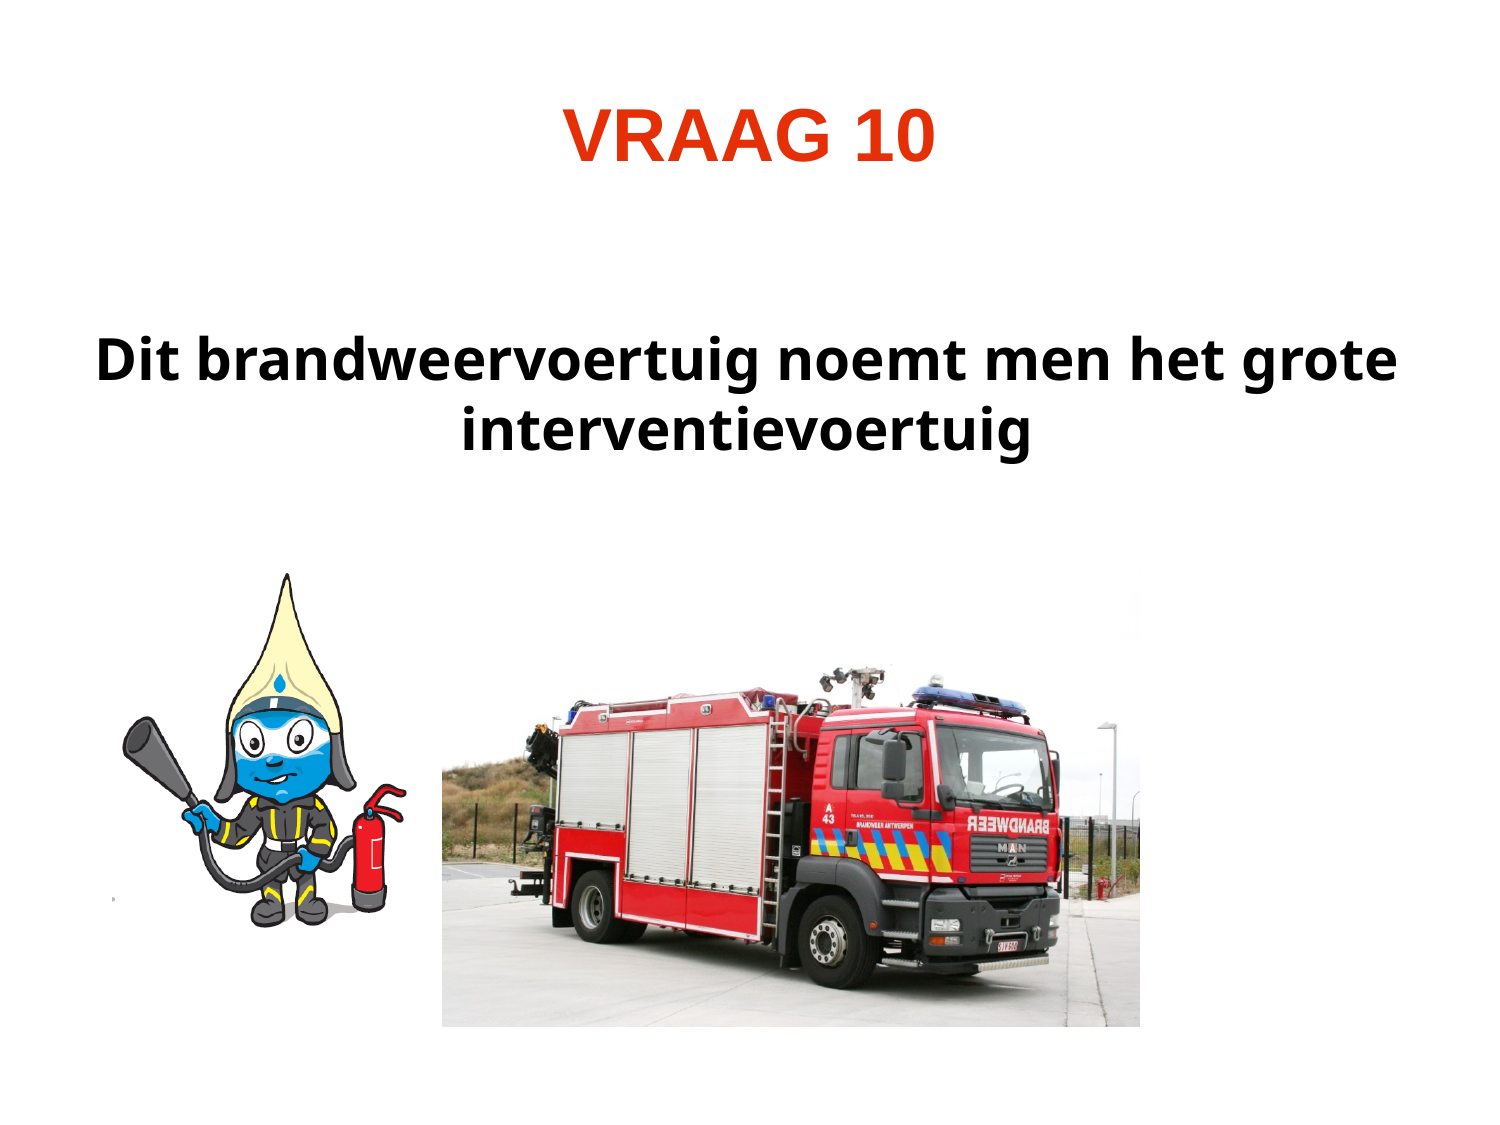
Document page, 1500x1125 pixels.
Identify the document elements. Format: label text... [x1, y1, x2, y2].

text_box Dit brandweervoertuig noemt men het grote interventievoertuig [11, 313, 1483, 470]
text_box VRAAG 10 [537, 89, 963, 173]
picture [442, 562, 1140, 1028]
picture [111, 542, 417, 952]
